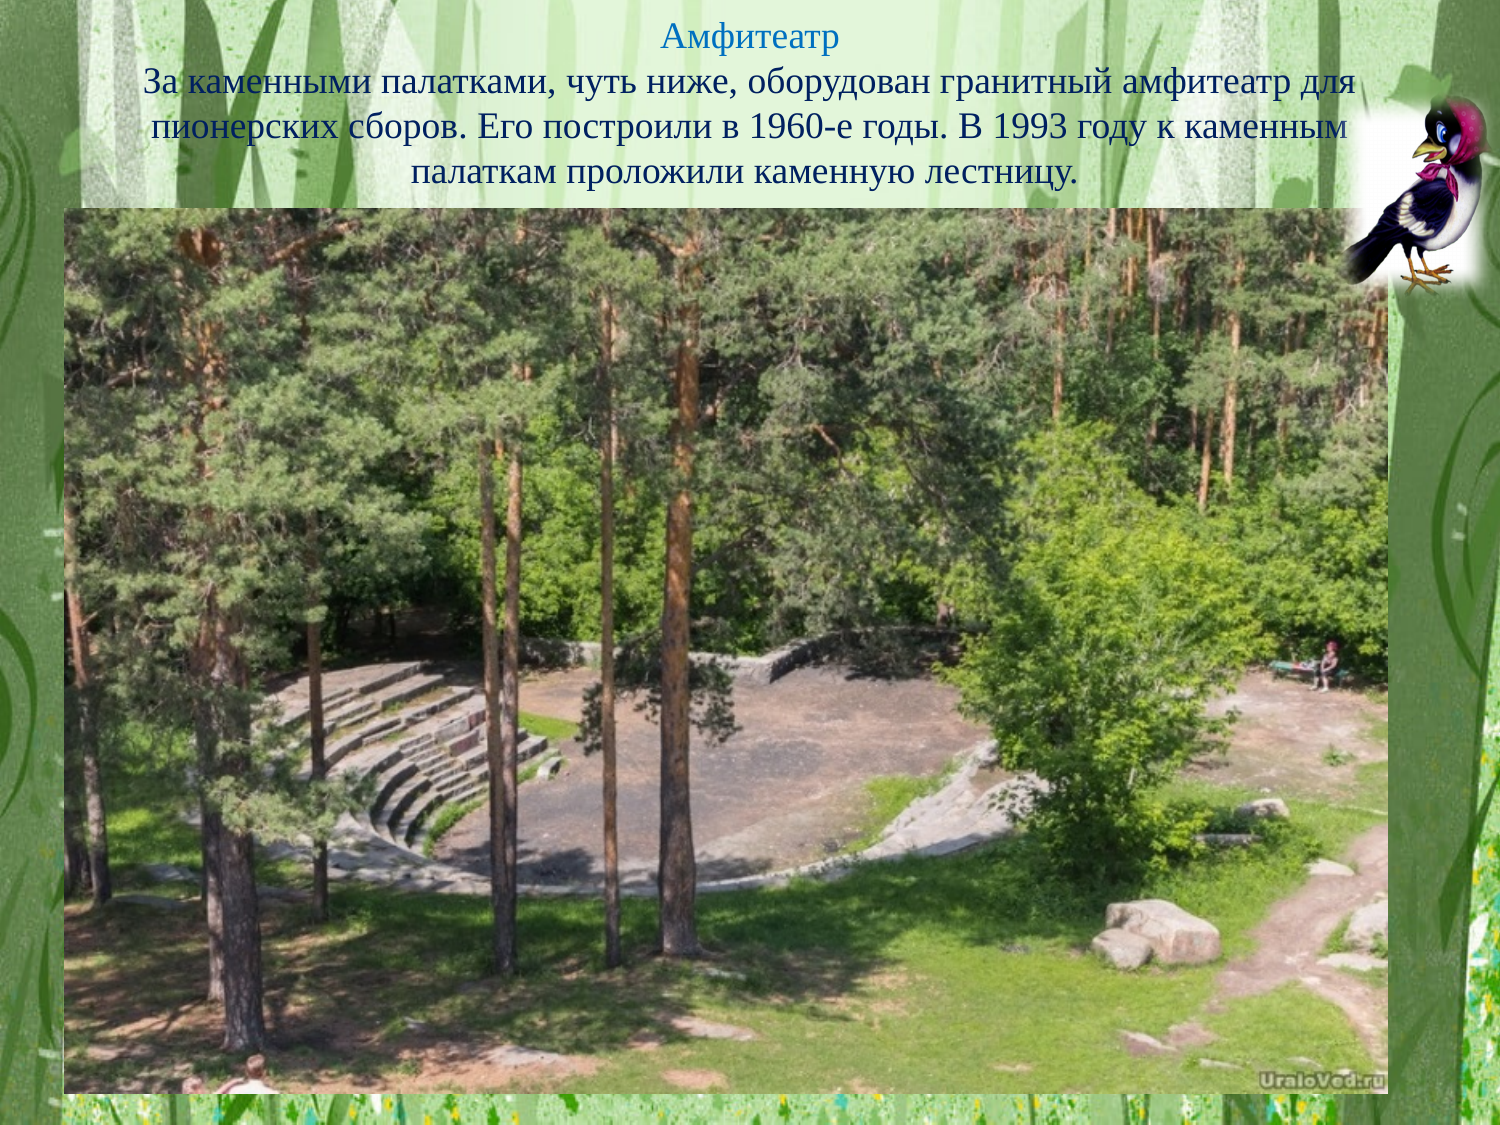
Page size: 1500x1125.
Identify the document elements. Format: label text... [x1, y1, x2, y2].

title Амфитеатр За каменными палатками, чуть ниже, оборудован гранитный амфитеатр для пионерских сборов. Его построили в 1960-е годы. В 1993 году к каменным палаткам проложили каменную лестницу. [75, 19, 1425, 206]
picture [0, 0, 1500, 1125]
